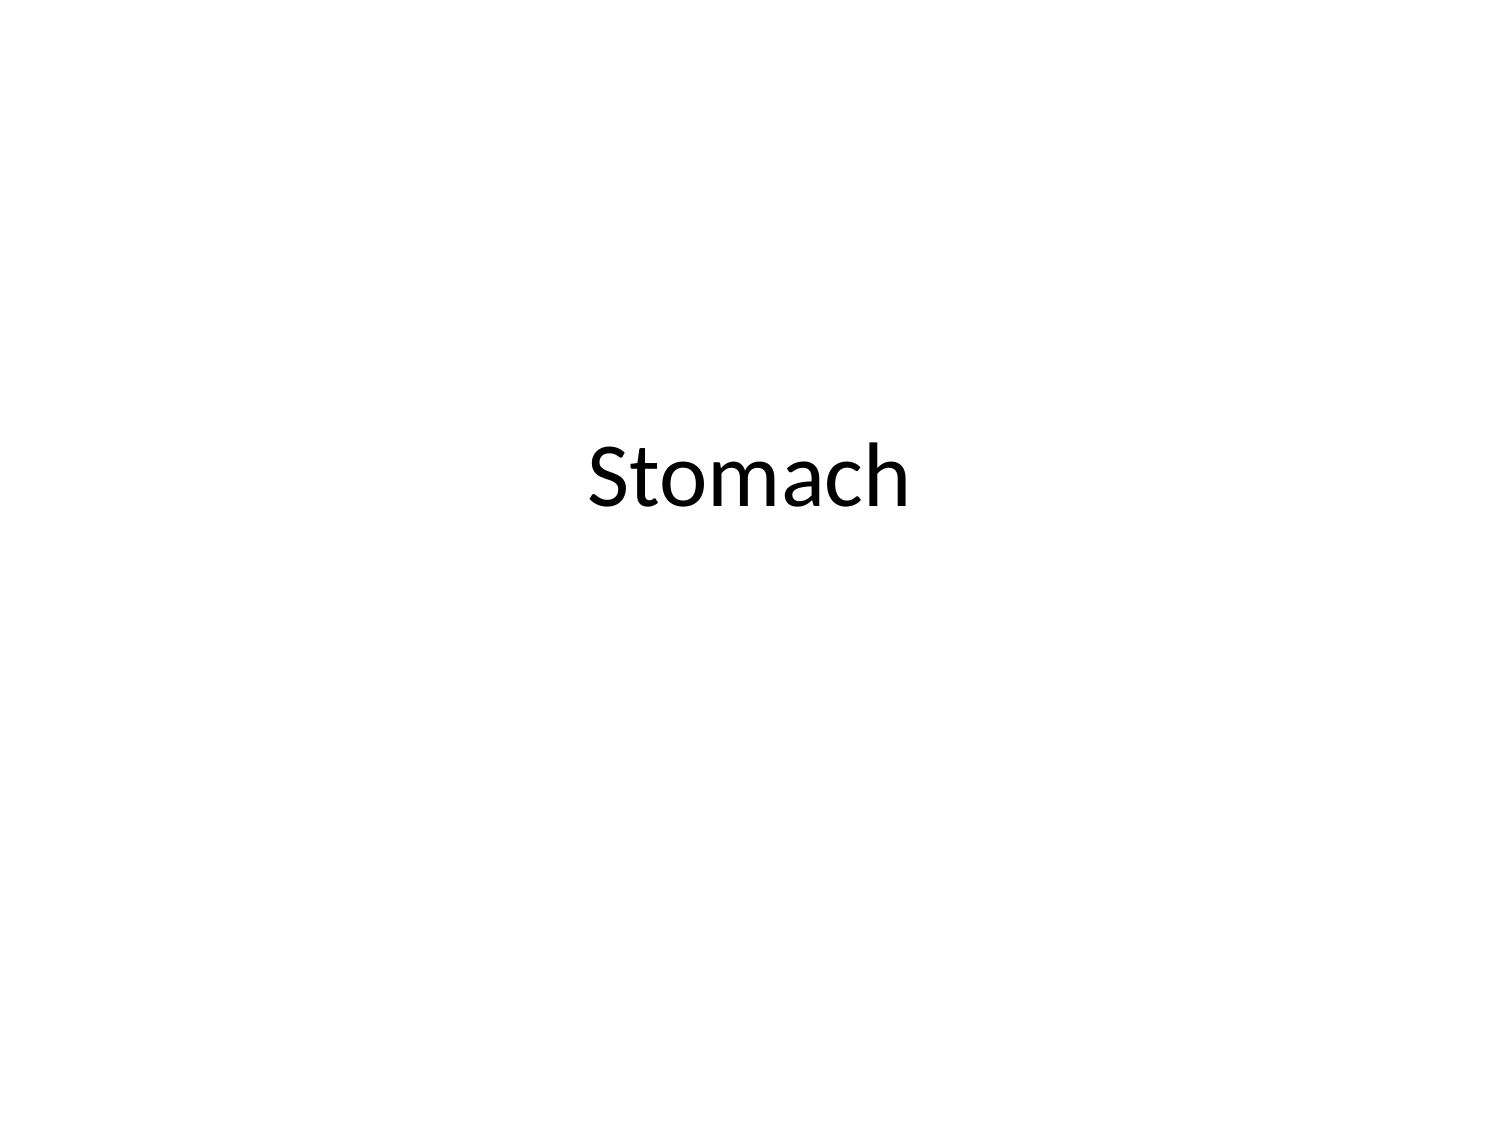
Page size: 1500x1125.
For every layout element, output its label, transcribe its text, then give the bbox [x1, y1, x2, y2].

title Stomach [112, 349, 1388, 591]
